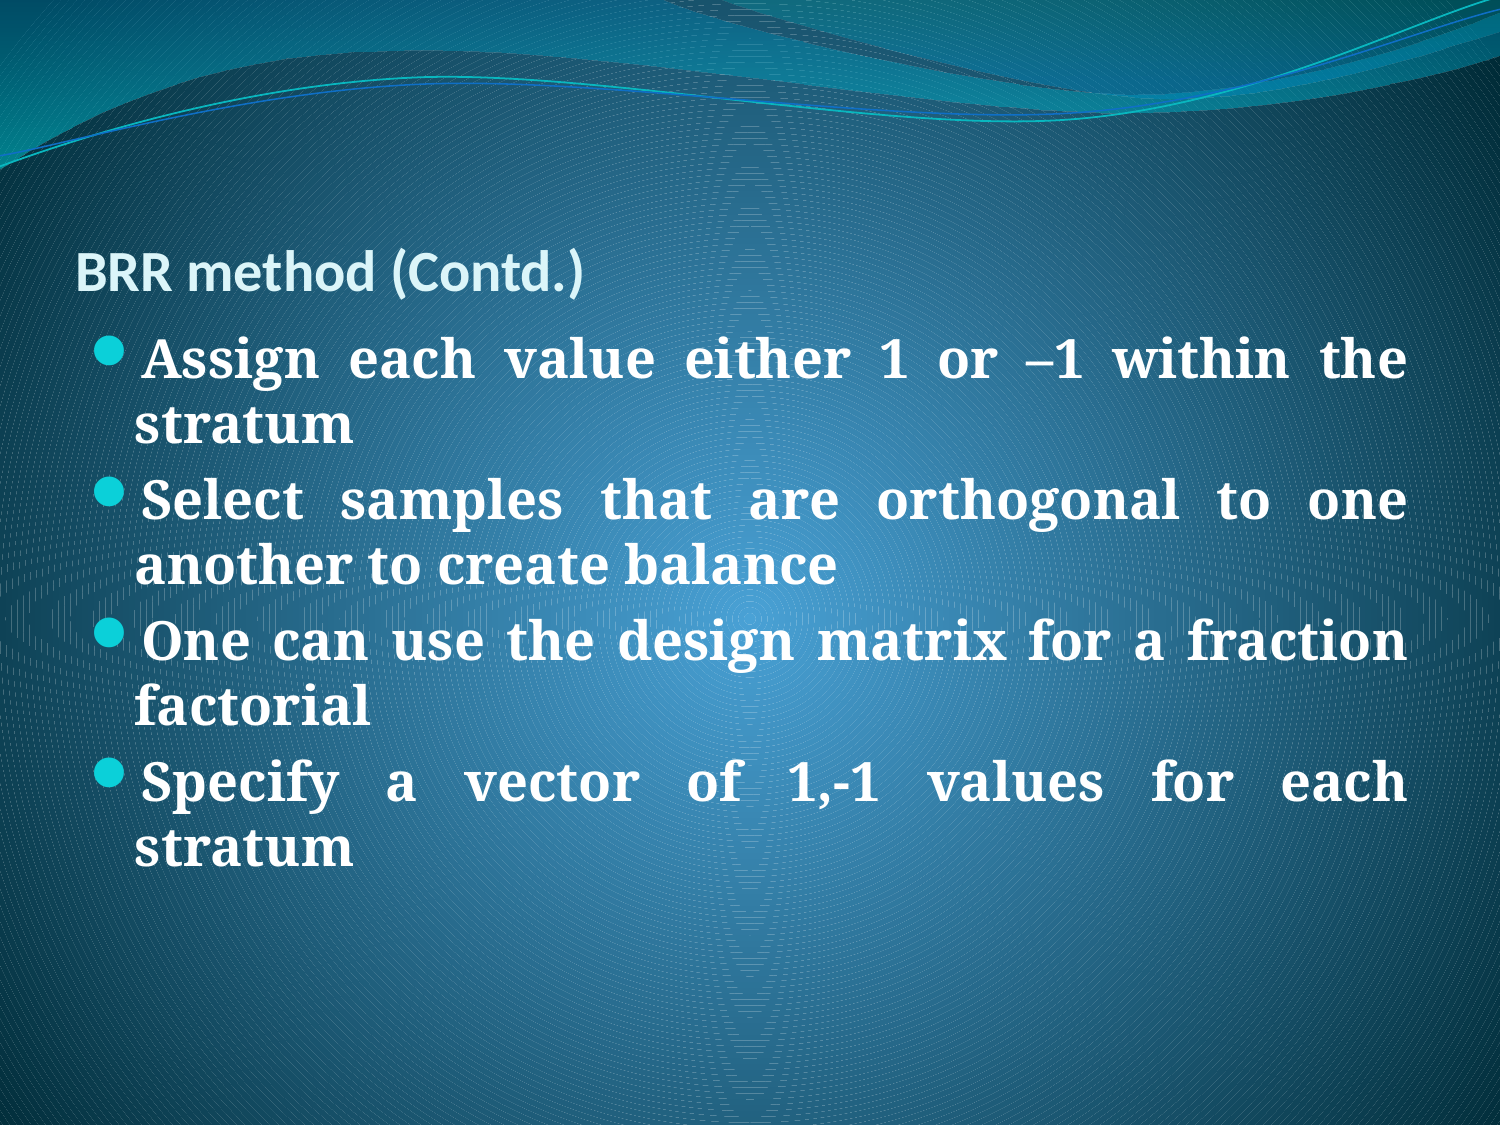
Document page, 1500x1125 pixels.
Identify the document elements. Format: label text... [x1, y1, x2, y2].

list Assign each value either 1 or –1 within the stratum Select samples that are orthogonal to one another to create balance One can use the design matrix for a fraction factorial Specify a vector of 1,-1 values for each stratum [75, 317, 1425, 1038]
title BRR method (Contd.) [75, 115, 1425, 303]
